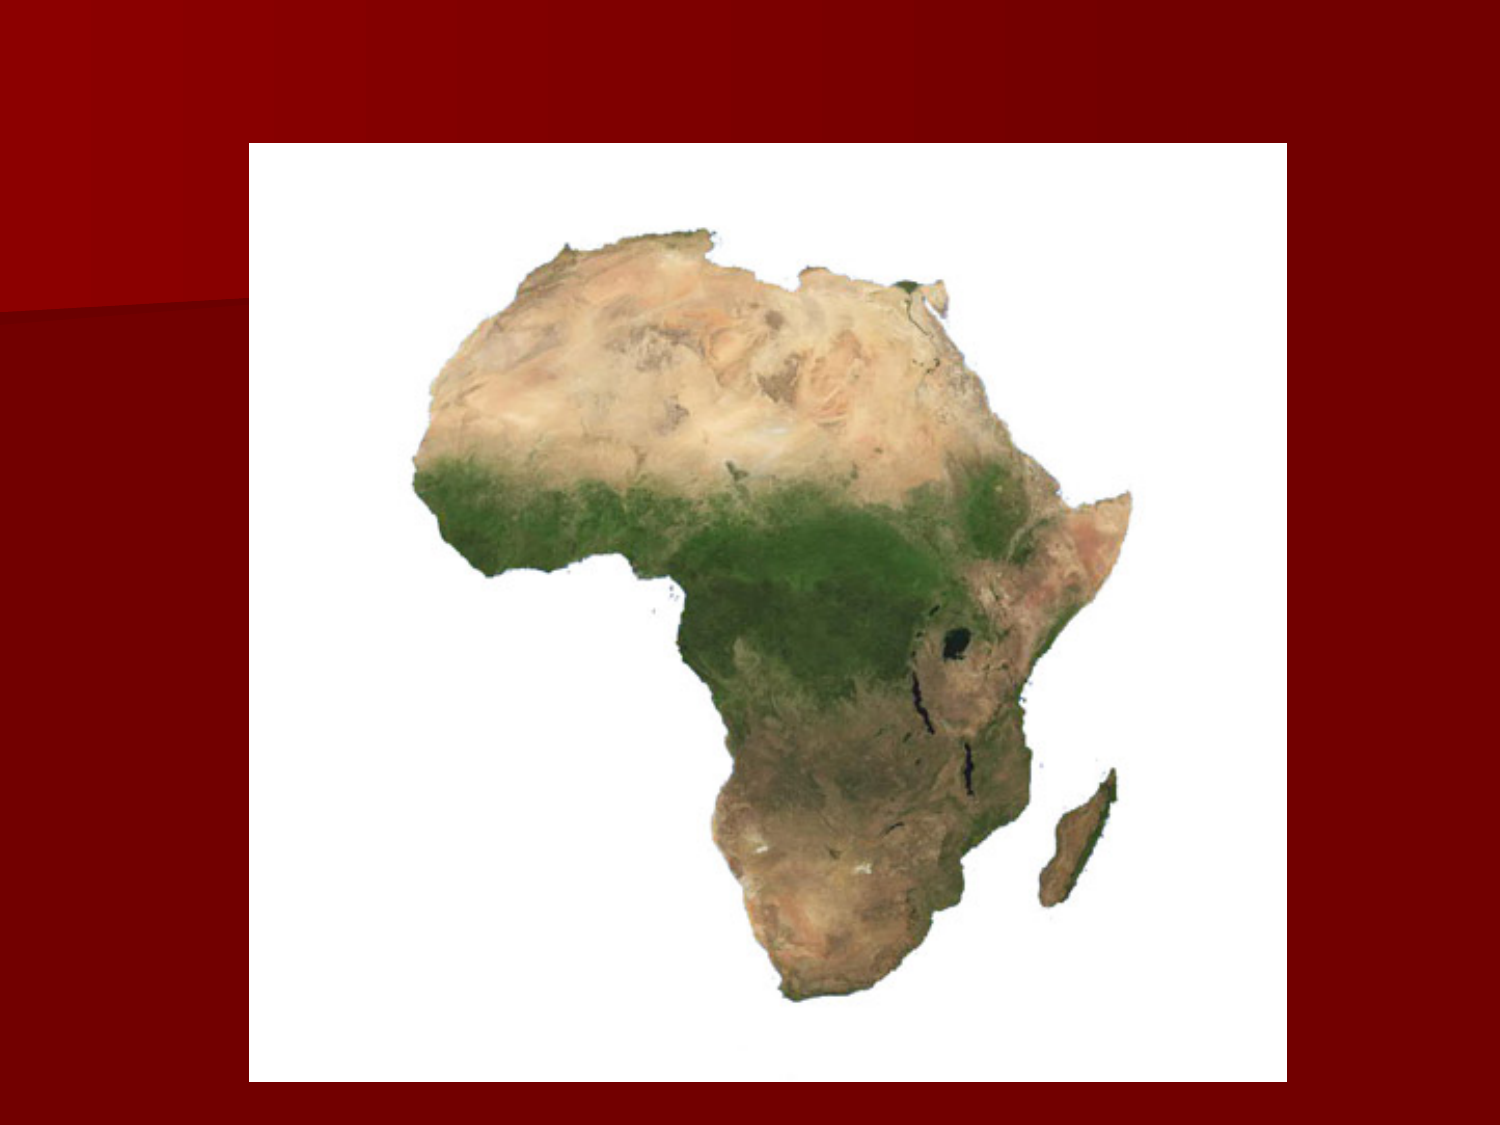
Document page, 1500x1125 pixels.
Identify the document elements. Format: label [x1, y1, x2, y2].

picture [249, 143, 1288, 1082]
